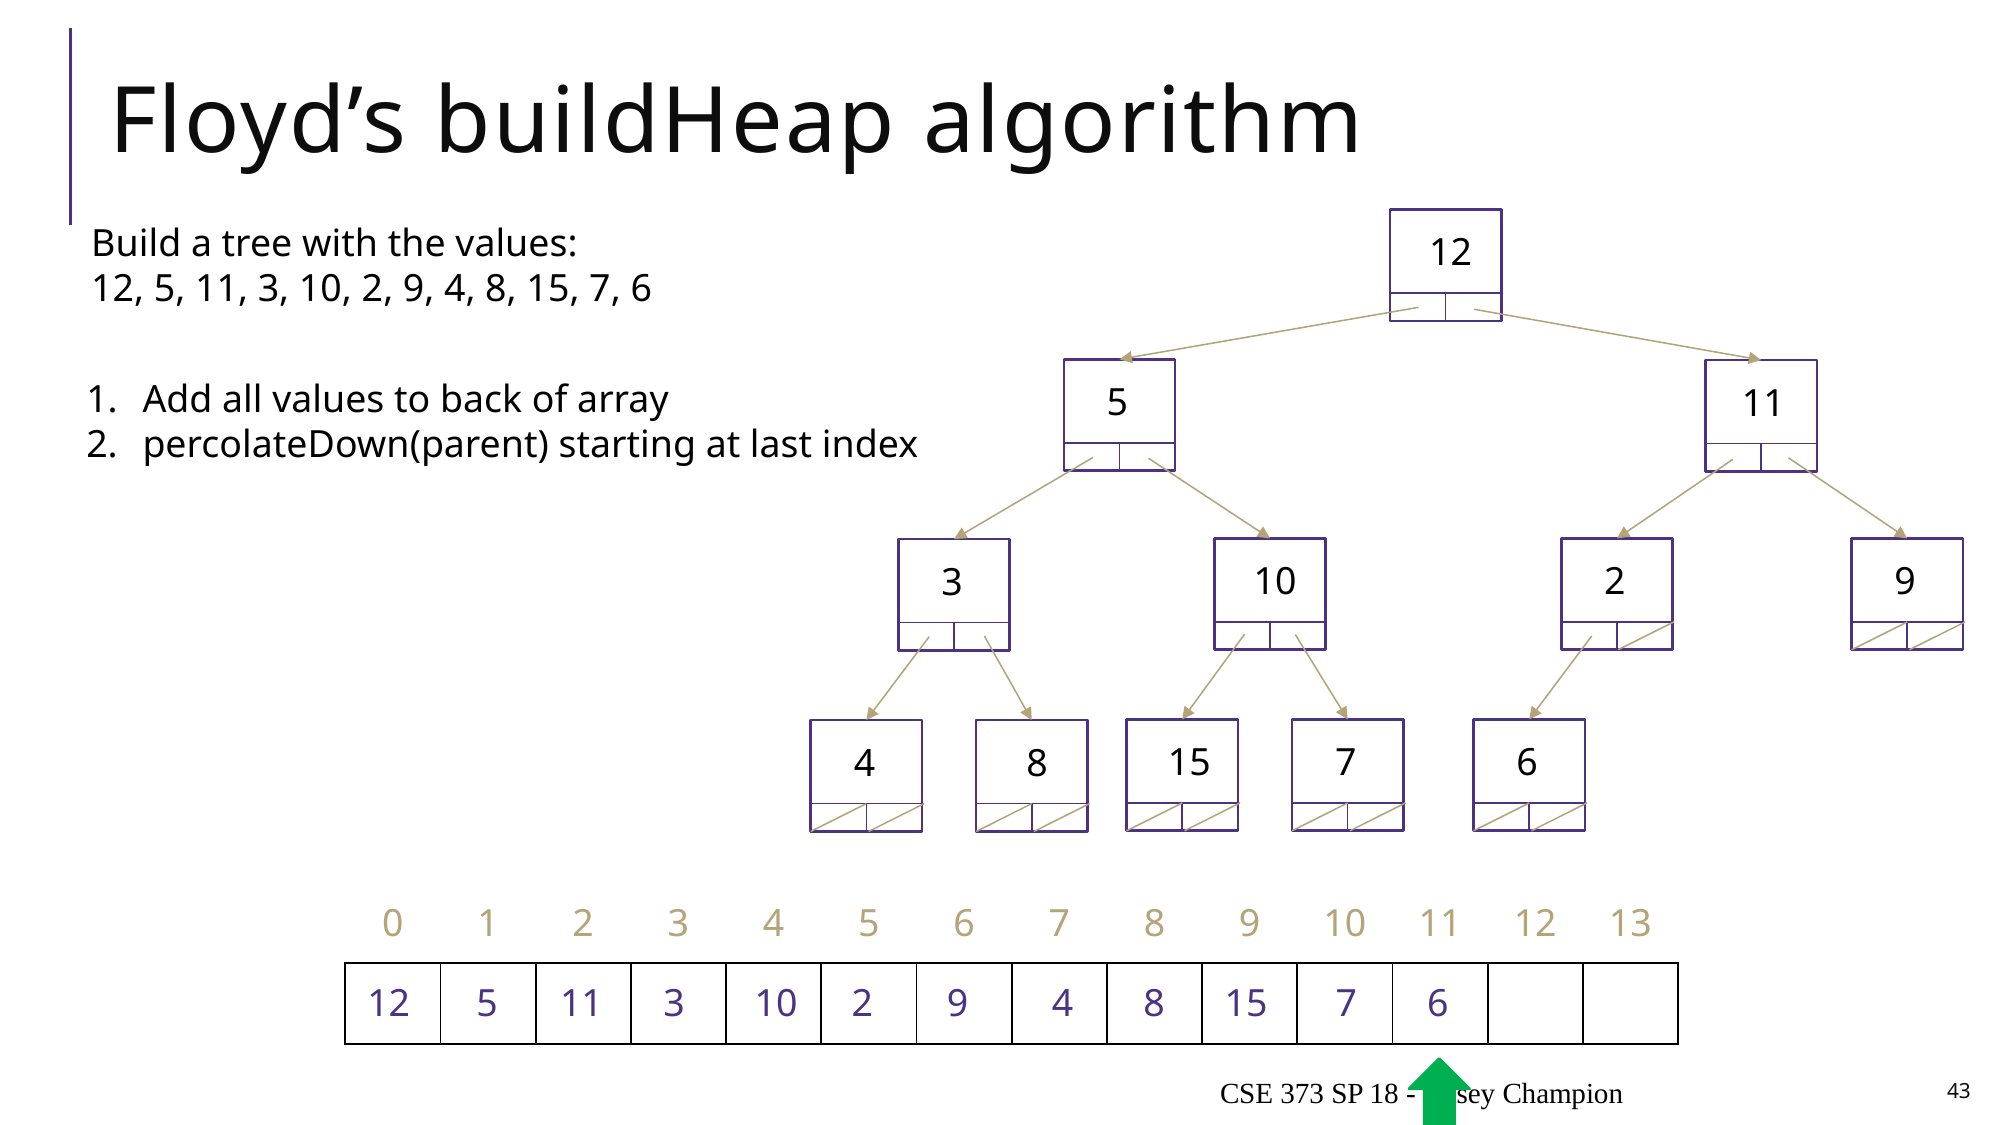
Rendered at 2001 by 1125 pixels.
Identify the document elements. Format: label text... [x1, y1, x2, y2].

table_header 9 [1202, 882, 1297, 962]
text_box 15 [1209, 971, 1283, 1031]
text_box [1295, 634, 1348, 720]
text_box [1291, 719, 1406, 831]
table_header 7 [1012, 882, 1107, 962]
table_cell [1108, 964, 1201, 1043]
table_header 3 [631, 882, 726, 962]
table_header 1 [440, 882, 536, 962]
text_box 12 [352, 972, 426, 1032]
table_header 5 [821, 882, 916, 962]
footer CSE 373 SP 18 - Kasey Champion [937, 1069, 1425, 1115]
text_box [975, 719, 1090, 832]
table_cell [632, 964, 725, 1043]
table_cell [1393, 964, 1487, 1043]
table_header 10 [1297, 882, 1392, 962]
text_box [866, 636, 930, 721]
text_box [1561, 538, 1673, 650]
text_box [1126, 719, 1241, 831]
table_header 13 [1583, 882, 1678, 962]
table_cell [822, 964, 916, 1043]
text_box 5 [461, 972, 513, 1032]
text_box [1181, 633, 1245, 720]
text_box [1407, 1057, 1471, 1125]
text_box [953, 457, 1094, 540]
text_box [984, 635, 1032, 721]
footer CSE 373 SP 18 - Kasey Champion [1453, 1069, 1906, 1115]
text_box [1214, 538, 1326, 650]
table_cell [441, 964, 535, 1043]
text_box 7 [1320, 972, 1372, 1032]
table_header 11 [1392, 882, 1488, 962]
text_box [1389, 209, 1502, 322]
table_header 6 [916, 882, 1012, 962]
table_cell [917, 964, 1011, 1043]
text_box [1617, 621, 1675, 650]
text_box 6 [1412, 972, 1464, 1032]
table_header 12 [1488, 882, 1583, 962]
table_cell [727, 964, 820, 1043]
title Floyd’s buildHeap algorithm [94, 43, 1930, 210]
table_cell [346, 964, 440, 1043]
table_cell [1584, 964, 1677, 1043]
text_box 11 [545, 972, 618, 1032]
table_header 4 [726, 882, 821, 962]
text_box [1528, 635, 1592, 720]
text_box 10 [739, 972, 813, 1032]
text_box 2 [836, 972, 888, 1032]
table_cell [1298, 964, 1392, 1043]
text_box 4 [1037, 972, 1089, 1032]
table_cell [1013, 964, 1106, 1043]
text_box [1473, 309, 1762, 361]
text_box Add all values to back of array percolateDown(parent) starting at last index [71, 367, 934, 472]
text_box 8 [1128, 972, 1180, 1032]
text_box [898, 538, 1010, 651]
text_box 9 [932, 972, 984, 1032]
table_cell [1489, 964, 1582, 1043]
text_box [1788, 457, 1908, 539]
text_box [810, 719, 925, 832]
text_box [1119, 306, 1419, 360]
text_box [1473, 719, 1588, 831]
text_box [1851, 538, 1966, 650]
slide_number 43 [1916, 1069, 1986, 1115]
table_cell [537, 964, 630, 1043]
table_header 8 [1107, 882, 1202, 962]
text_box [1148, 458, 1271, 539]
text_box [1705, 359, 1818, 472]
text_box Build a tree with the values: 12, 5, 11, 3, 10, 2, 9, 4, 8, 15, 7, 6 [76, 211, 668, 317]
table_header 0 [345, 882, 440, 962]
table_cell [1203, 964, 1296, 1043]
text_box 3 [648, 972, 700, 1032]
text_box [1616, 459, 1734, 539]
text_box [1063, 359, 1176, 471]
table_header 2 [536, 882, 631, 962]
